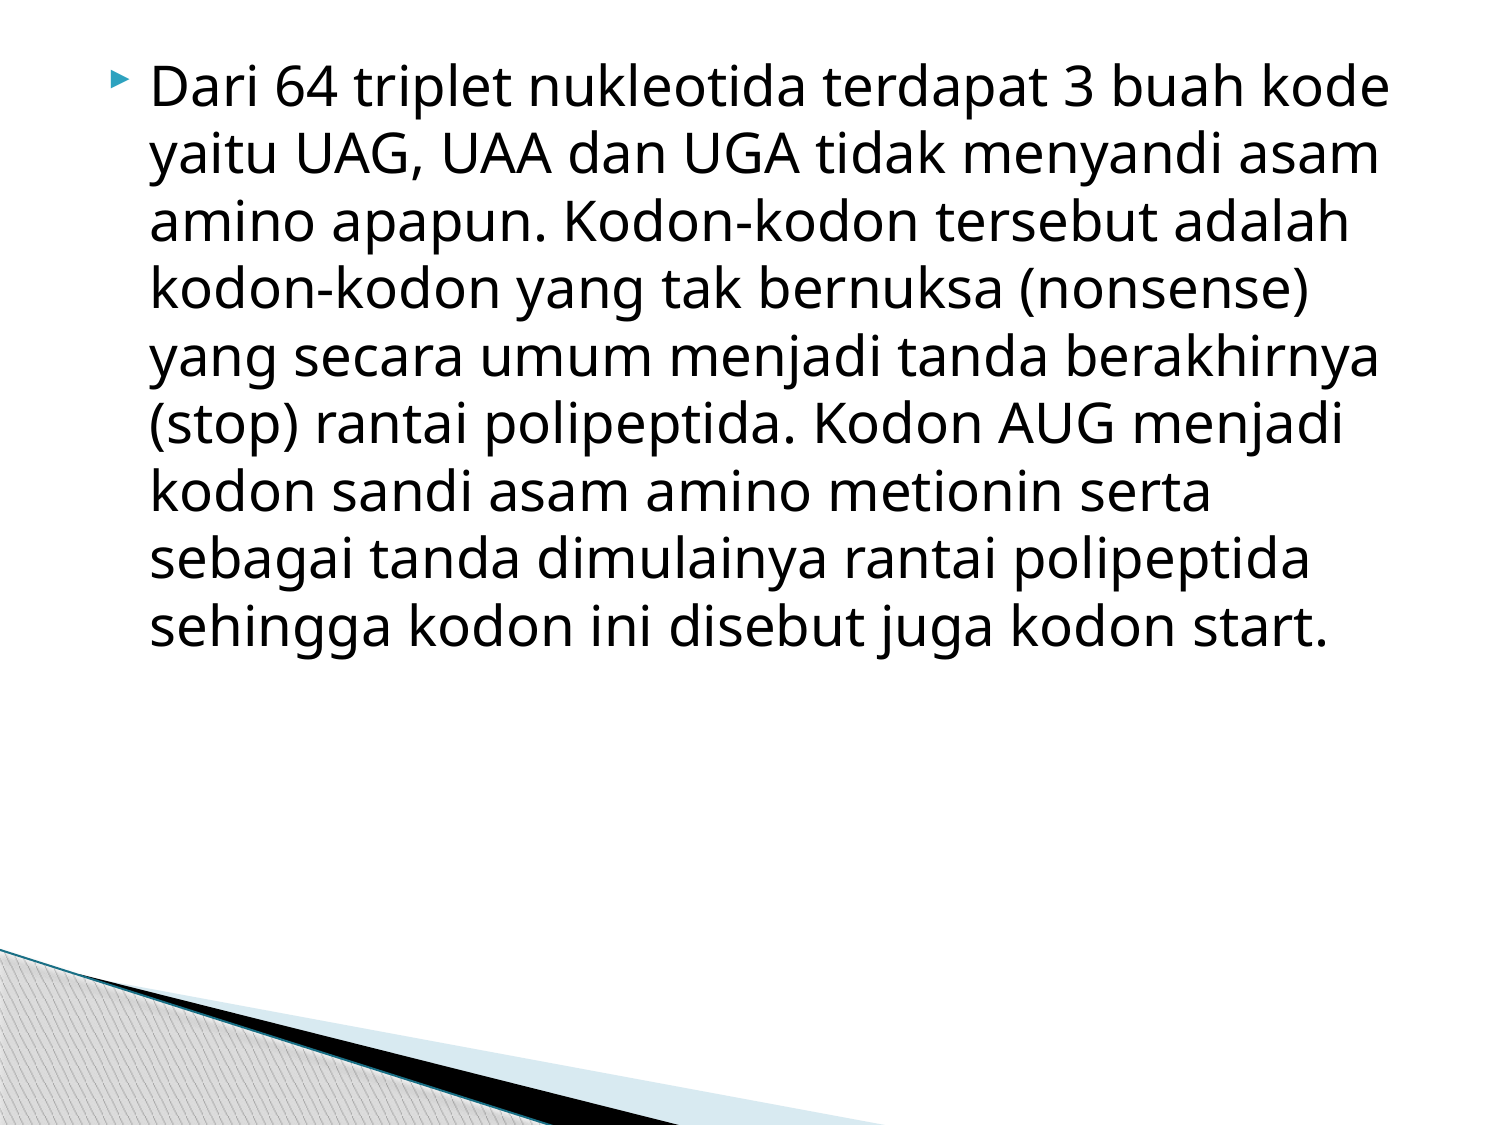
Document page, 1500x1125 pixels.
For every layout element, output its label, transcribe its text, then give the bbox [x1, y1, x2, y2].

list Dari 64 triplet nukleotida terdapat 3 buah kode yaitu UAG, UAA dan UGA tidak menyandi asam amino apapun. Kodon-kodon tersebut adalah kodon-kodon yang tak bernuksa (nonsense) yang secara umum menjadi tanda berakhirnya (stop) rantai polipeptida. Kodon AUG menjadi kodon sandi asam amino metionin serta sebagai tanda dimulainya rantai polipeptida sehingga kodon ini disebut juga kodon start. [75, 42, 1425, 1094]
